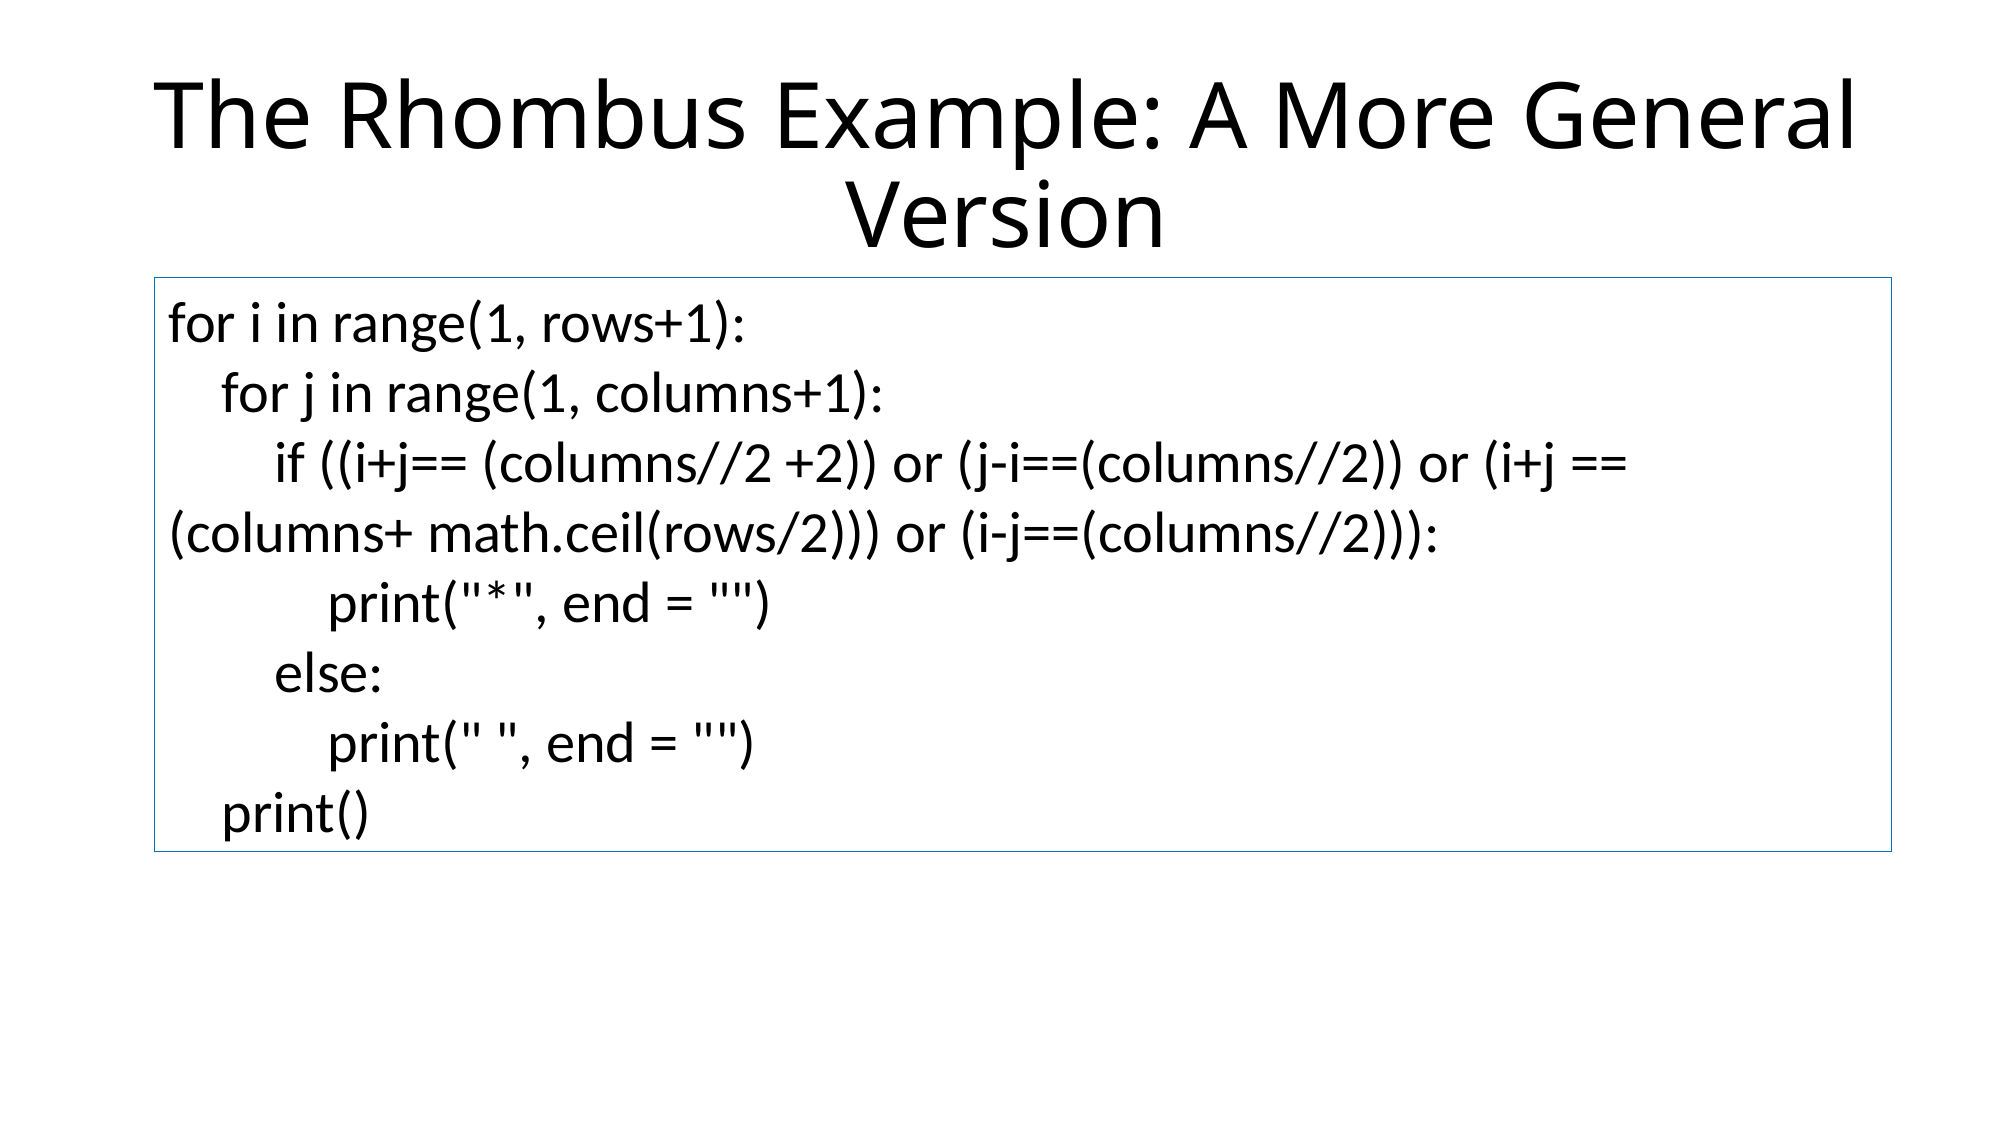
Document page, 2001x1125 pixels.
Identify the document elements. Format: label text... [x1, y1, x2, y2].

text_box for i in range(1, rows+1): for j in range(1, columns+1): if ((i+j== (columns//2 +2)) or (j-i==(columns//2)) or (i+j == (columns+ math.ceil(rows/2))) or (i-j==(columns//2))): print("*", end = "") else: print(" ", end = "") print() [154, 277, 1892, 852]
title The Rhombus Example: A More General Version [67, 59, 1947, 278]
